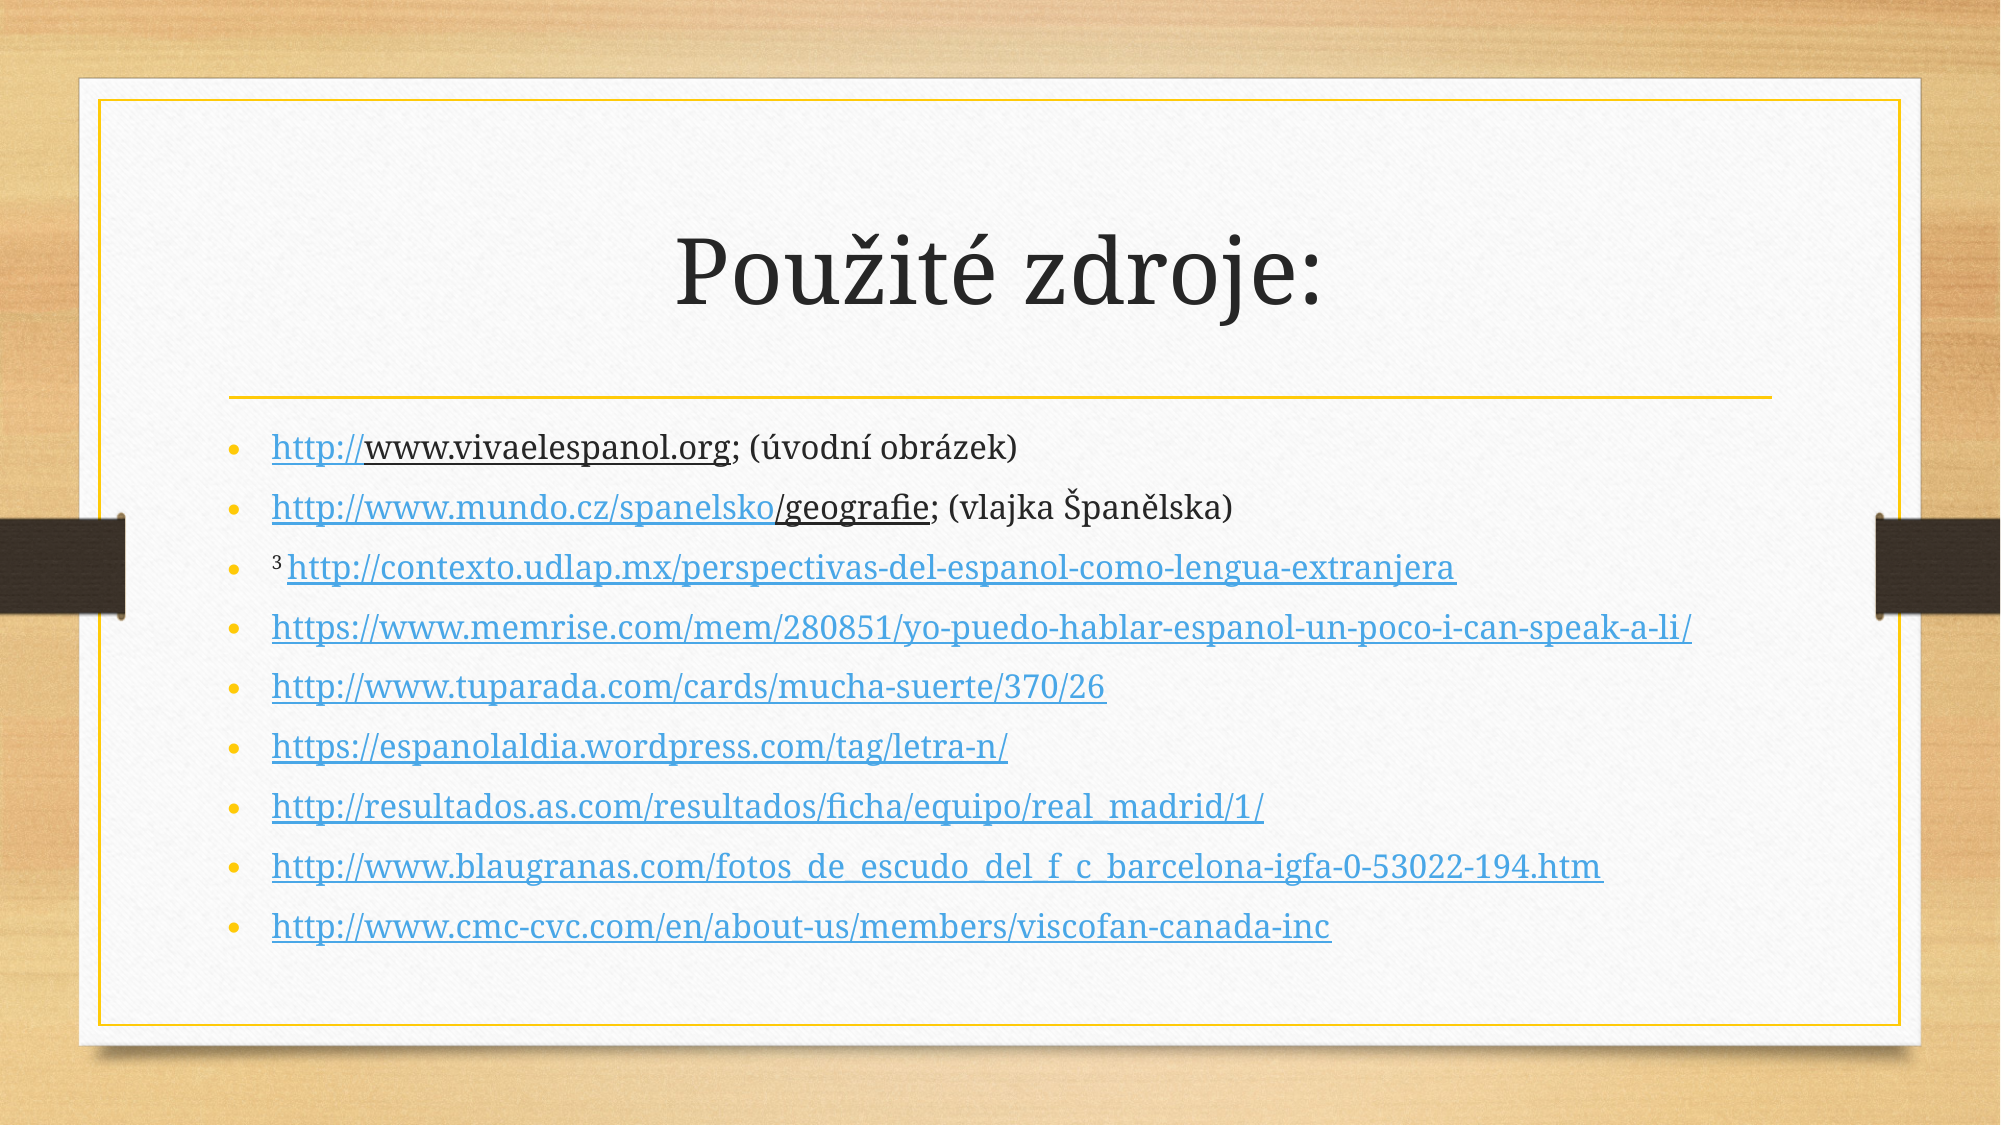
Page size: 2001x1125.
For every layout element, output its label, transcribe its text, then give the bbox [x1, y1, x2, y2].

picture [0, 0, 2001, 1125]
title Použité zdroje: [212, 161, 1788, 375]
list http://www.vivaelespanol.org; (úvodní obrázek) http://www.mundo.cz/spanelsko/geografie; (vlajka Španělska) 3 http://contexto.udlap.mx/perspectivas-del-espanol-como-lengua-extranjera https://www.memrise.com/mem/280851/yo-puedo-hablar-espanol-un-poco-i-can-speak-a-li/ http://www.tuparada.com/cards/mucha-suerte/370/26 https://espanolaldia.wordpress.com/tag/letra-n/ http://resultados.as.com/resultados/ficha/equipo/real_madrid/1/ http://www.blaugranas.com/fotos_de_escudo_del_f_c_barcelona-igfa-0-53022-194.htm http://www.cmc-cvc.com/en/about-us/members/viscofan-canada-inc [212, 419, 1788, 964]
